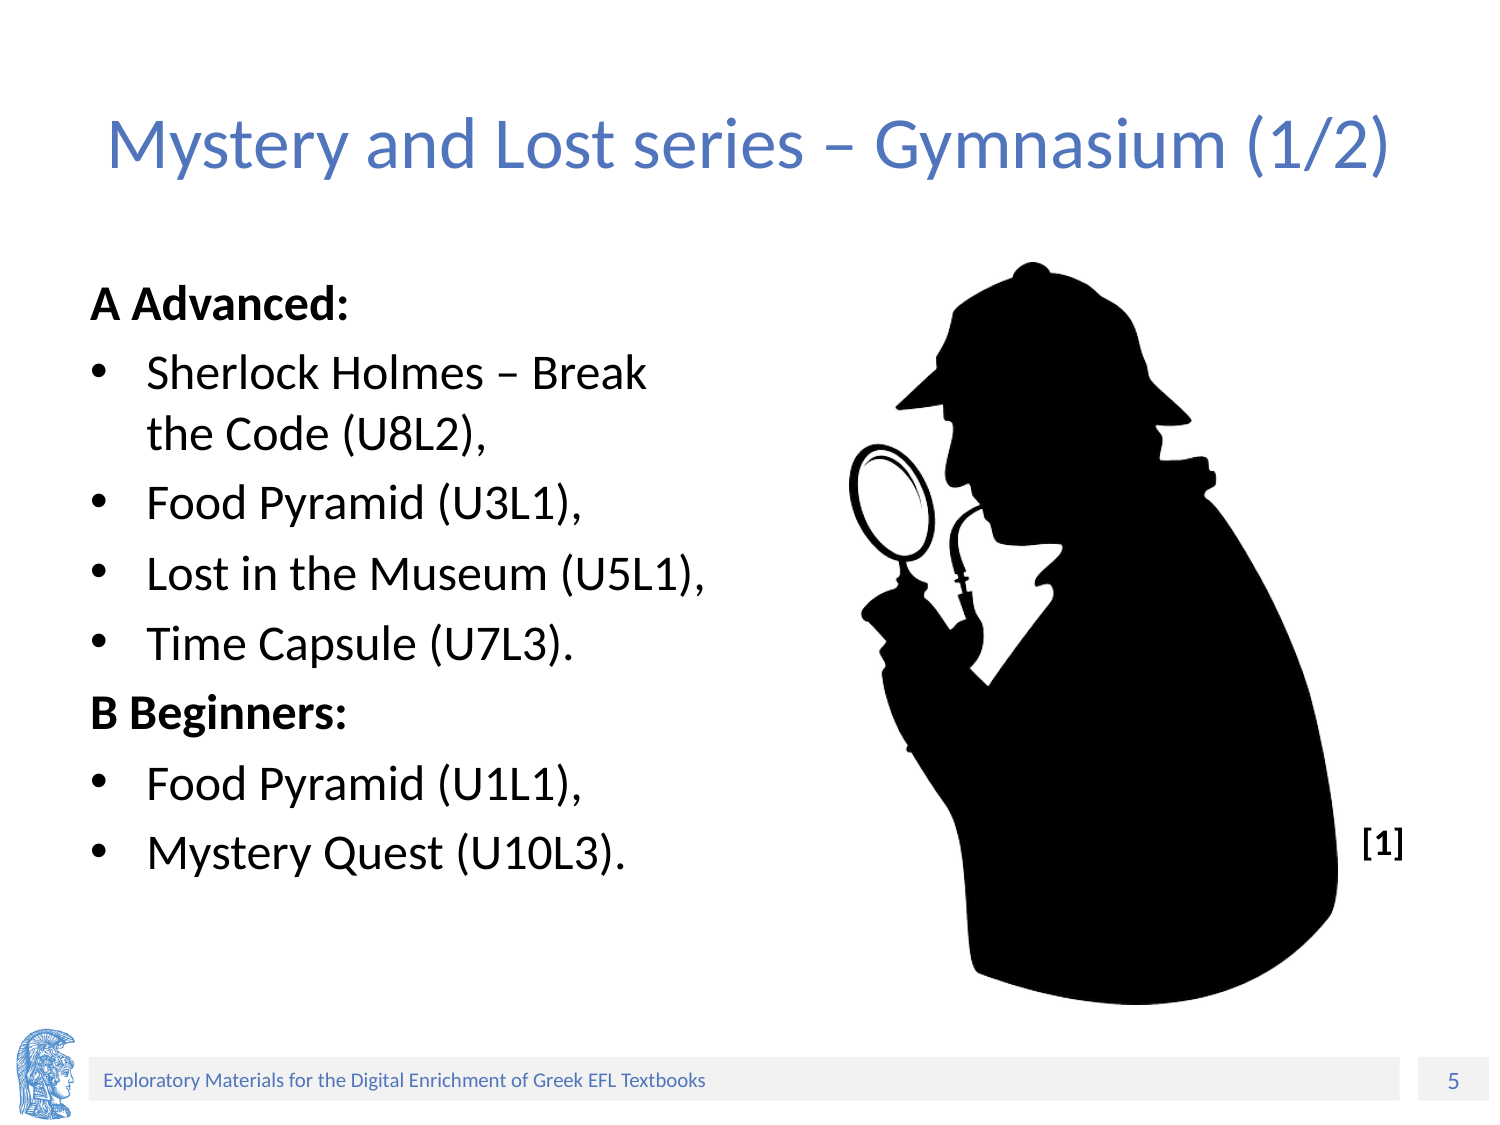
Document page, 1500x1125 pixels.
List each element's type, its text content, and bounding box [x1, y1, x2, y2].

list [849, 262, 1339, 1006]
title Mystery and Lost series – Gymnasium (1/2) [75, 45, 1425, 233]
text_box [1] [1346, 811, 1425, 871]
picture [9, 1025, 81, 1120]
list A Advanced: Sherlock Holmes – Break the Code (U8L2), Food Pyramid (U3L1), Lost in the Museum (U5L1), Time Capsule (U7L3). B Beginners: Food Pyramid (U1L1), Mystery Quest (U10L3). [75, 262, 738, 1005]
